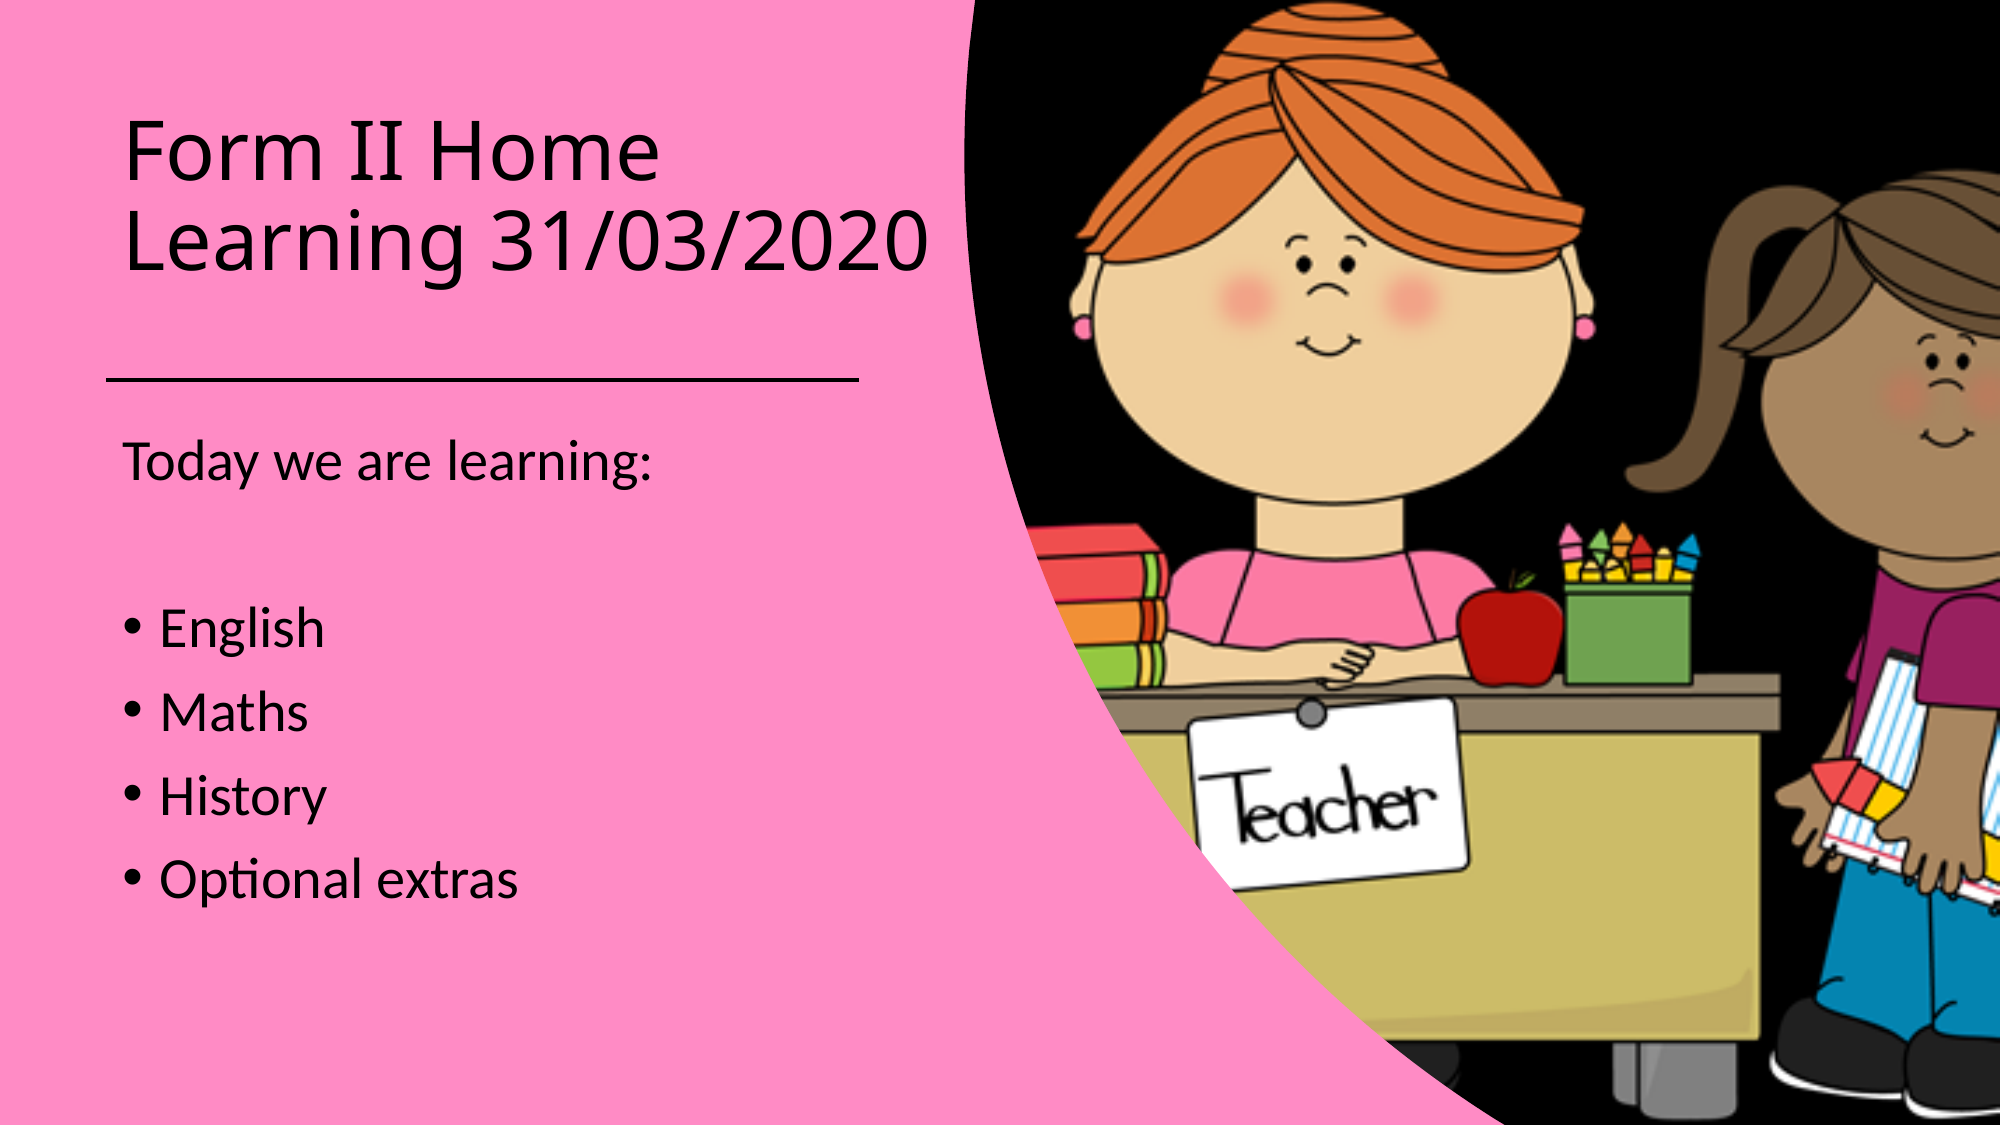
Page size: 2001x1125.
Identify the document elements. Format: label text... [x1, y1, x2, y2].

list Today we are learning: English Maths History Optional extras [107, 422, 948, 991]
picture [964, 0, 2000, 1125]
title Form II Home Learning 31/03/2020 [107, 59, 948, 338]
